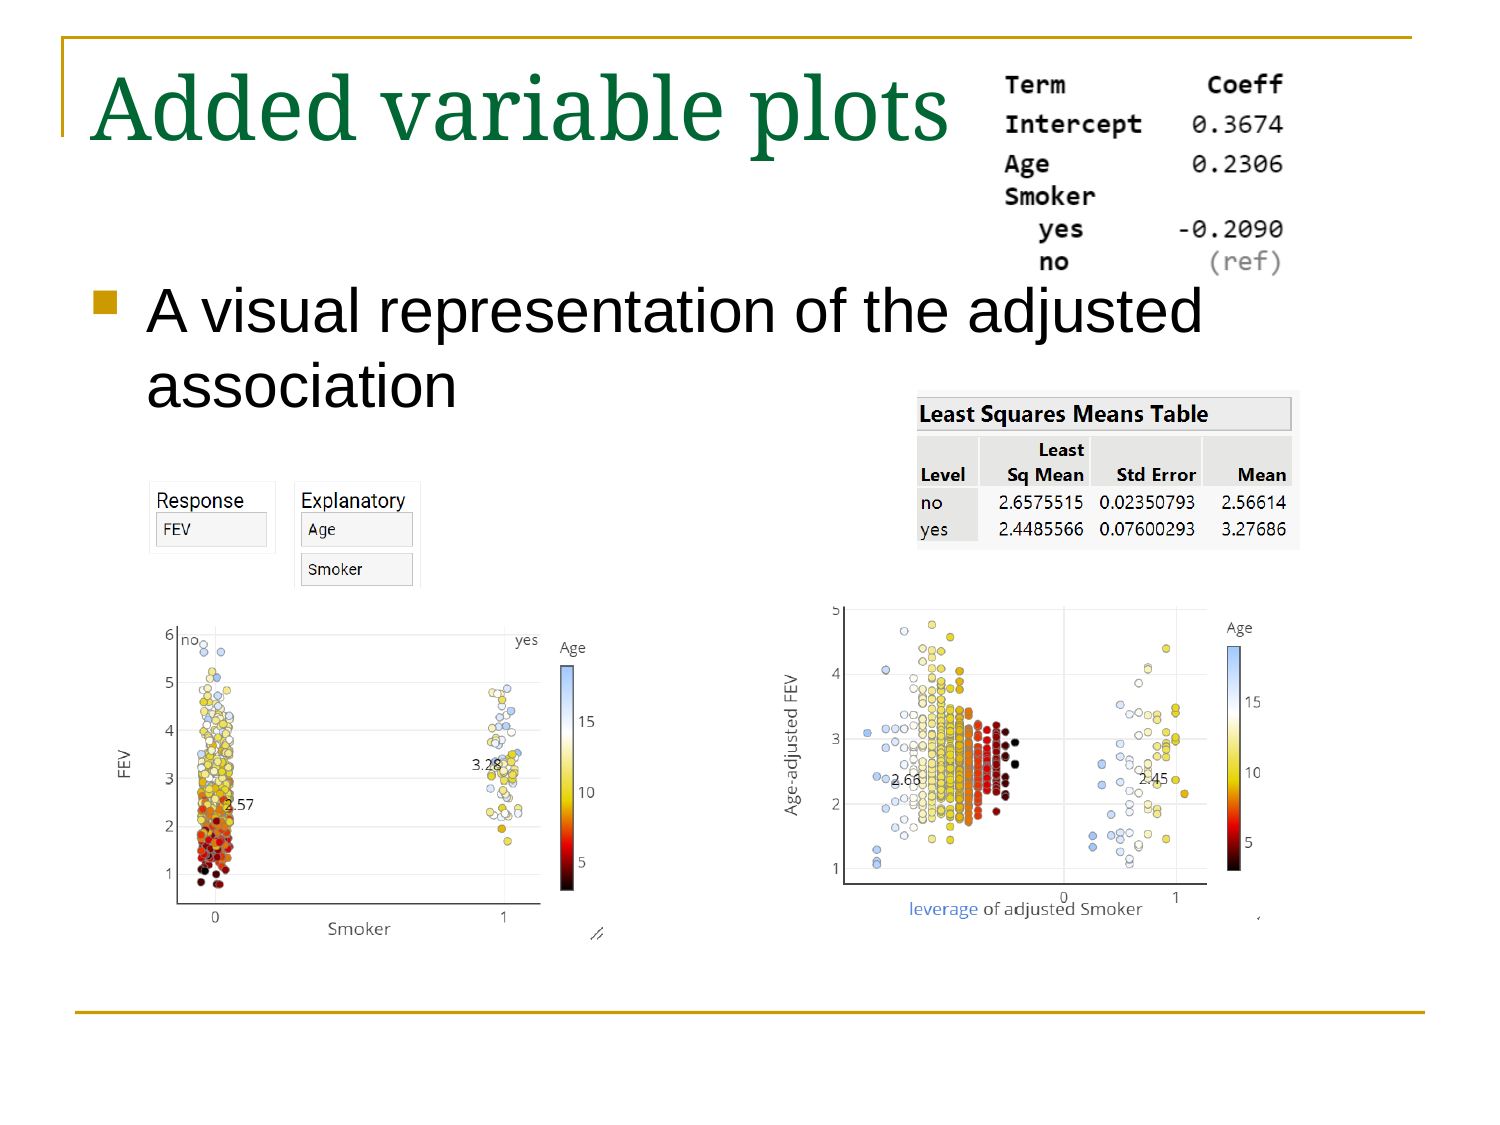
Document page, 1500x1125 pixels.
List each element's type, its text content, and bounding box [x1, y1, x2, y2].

picture [137, 474, 426, 588]
picture [974, 62, 1301, 284]
picture [916, 389, 1301, 550]
picture [769, 599, 1260, 926]
title Added variable plots [75, 45, 1425, 233]
list A visual representation of the adjusted association [75, 262, 1425, 1006]
picture [112, 617, 605, 948]
